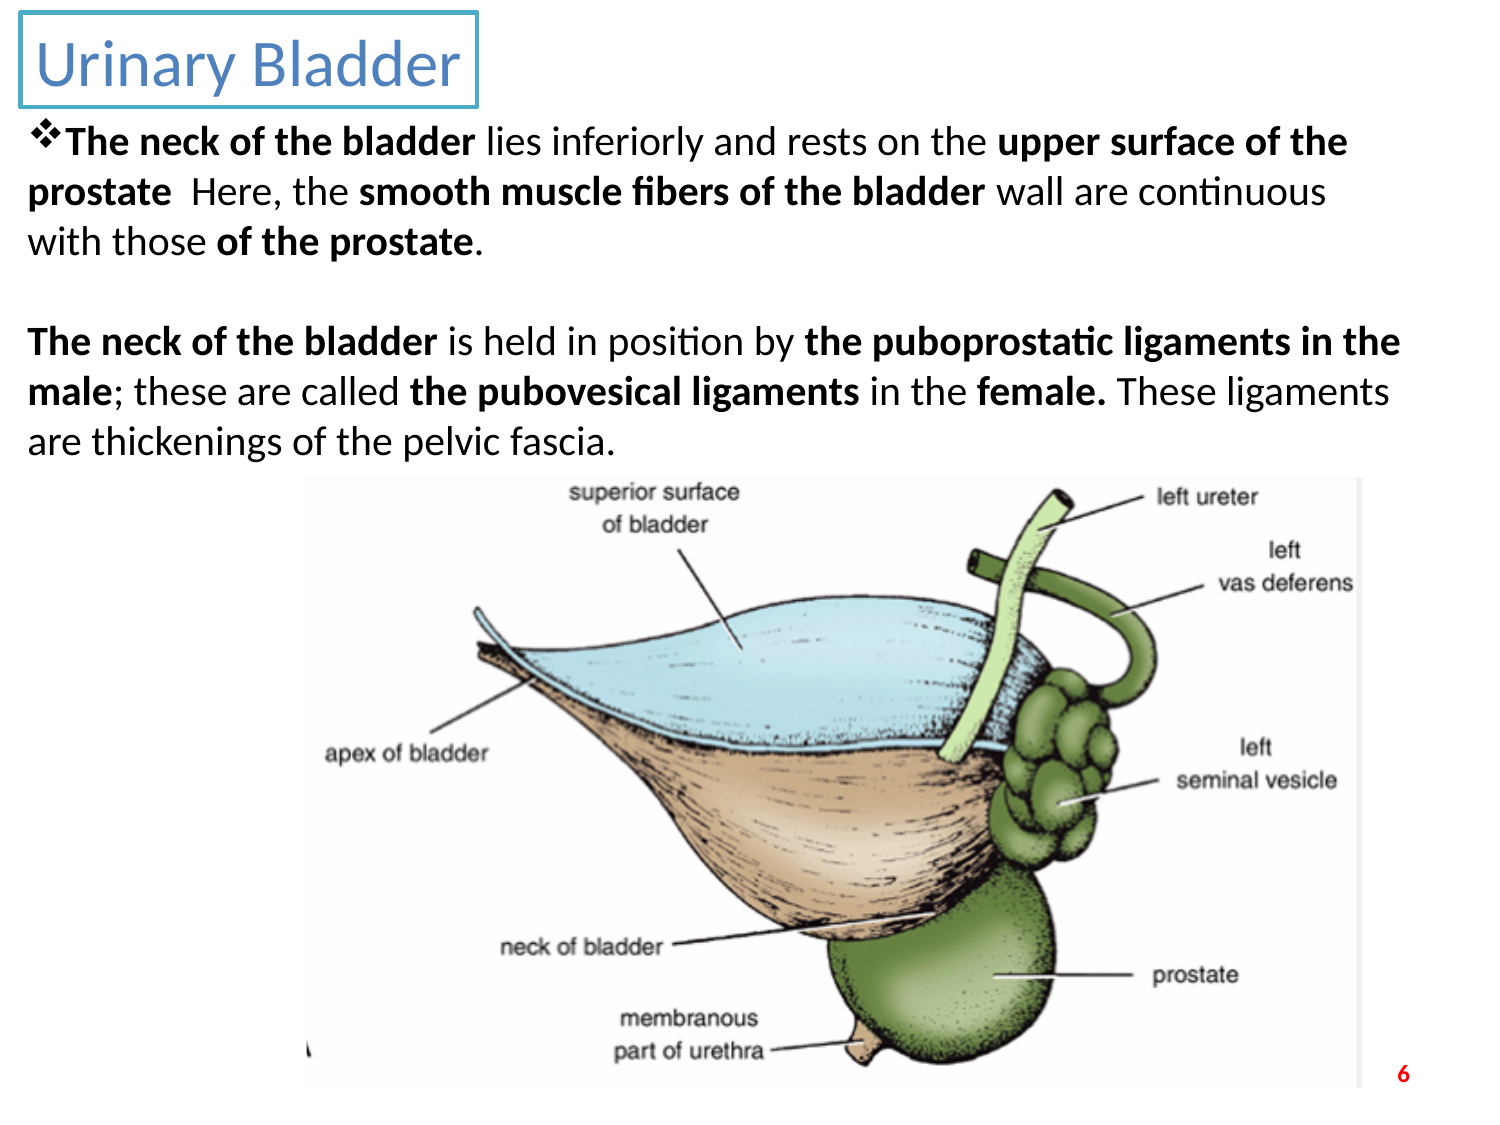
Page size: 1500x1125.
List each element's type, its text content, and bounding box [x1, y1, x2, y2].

text_box Urinary Bladder [18, 10, 479, 109]
picture [306, 478, 1363, 1088]
slide_number 6 [1362, 1042, 1425, 1103]
text_box The neck of the bladder lies inferiorly and rests on the upper surface of the prostate Here, the smooth muscle fibers of the bladder wall are continuous with those of the prostate. The neck of the bladder is held in position by the puboprostatic ligaments in the male; these are called the pubovesical ligaments in the female. These ligaments are thickenings of the pelvic fascia. [12, 106, 1419, 472]
